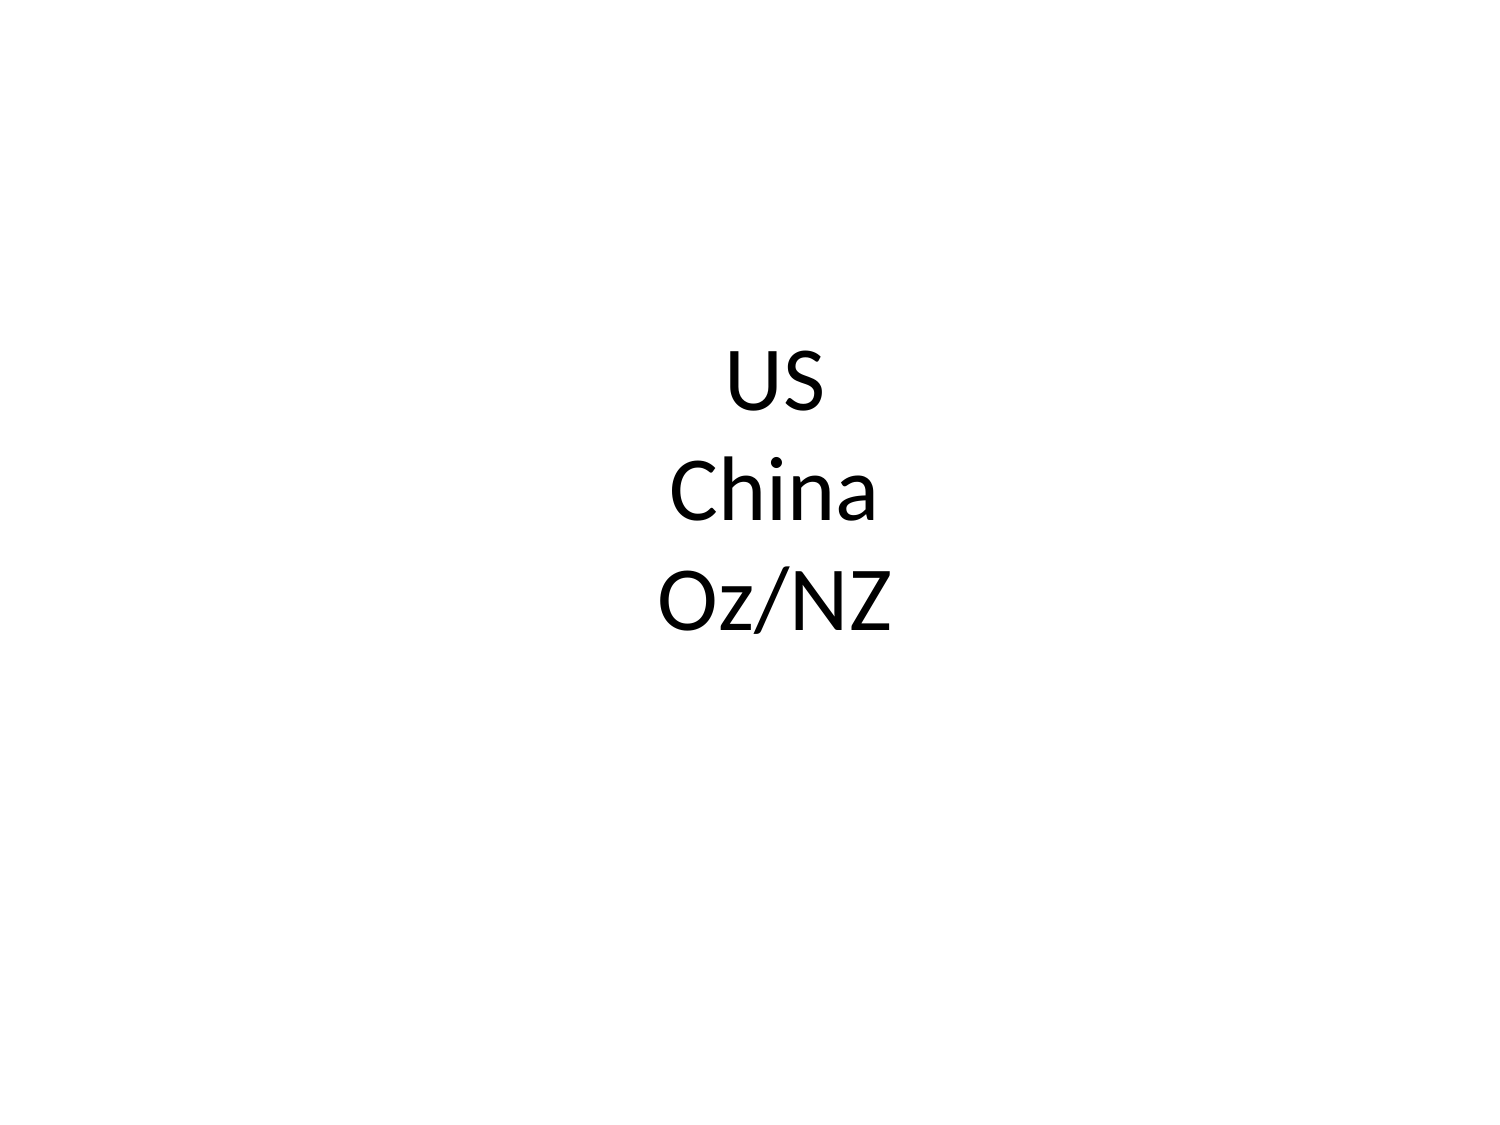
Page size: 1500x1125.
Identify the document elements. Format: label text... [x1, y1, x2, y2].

title US China Oz/NZ [99, 212, 1450, 755]
